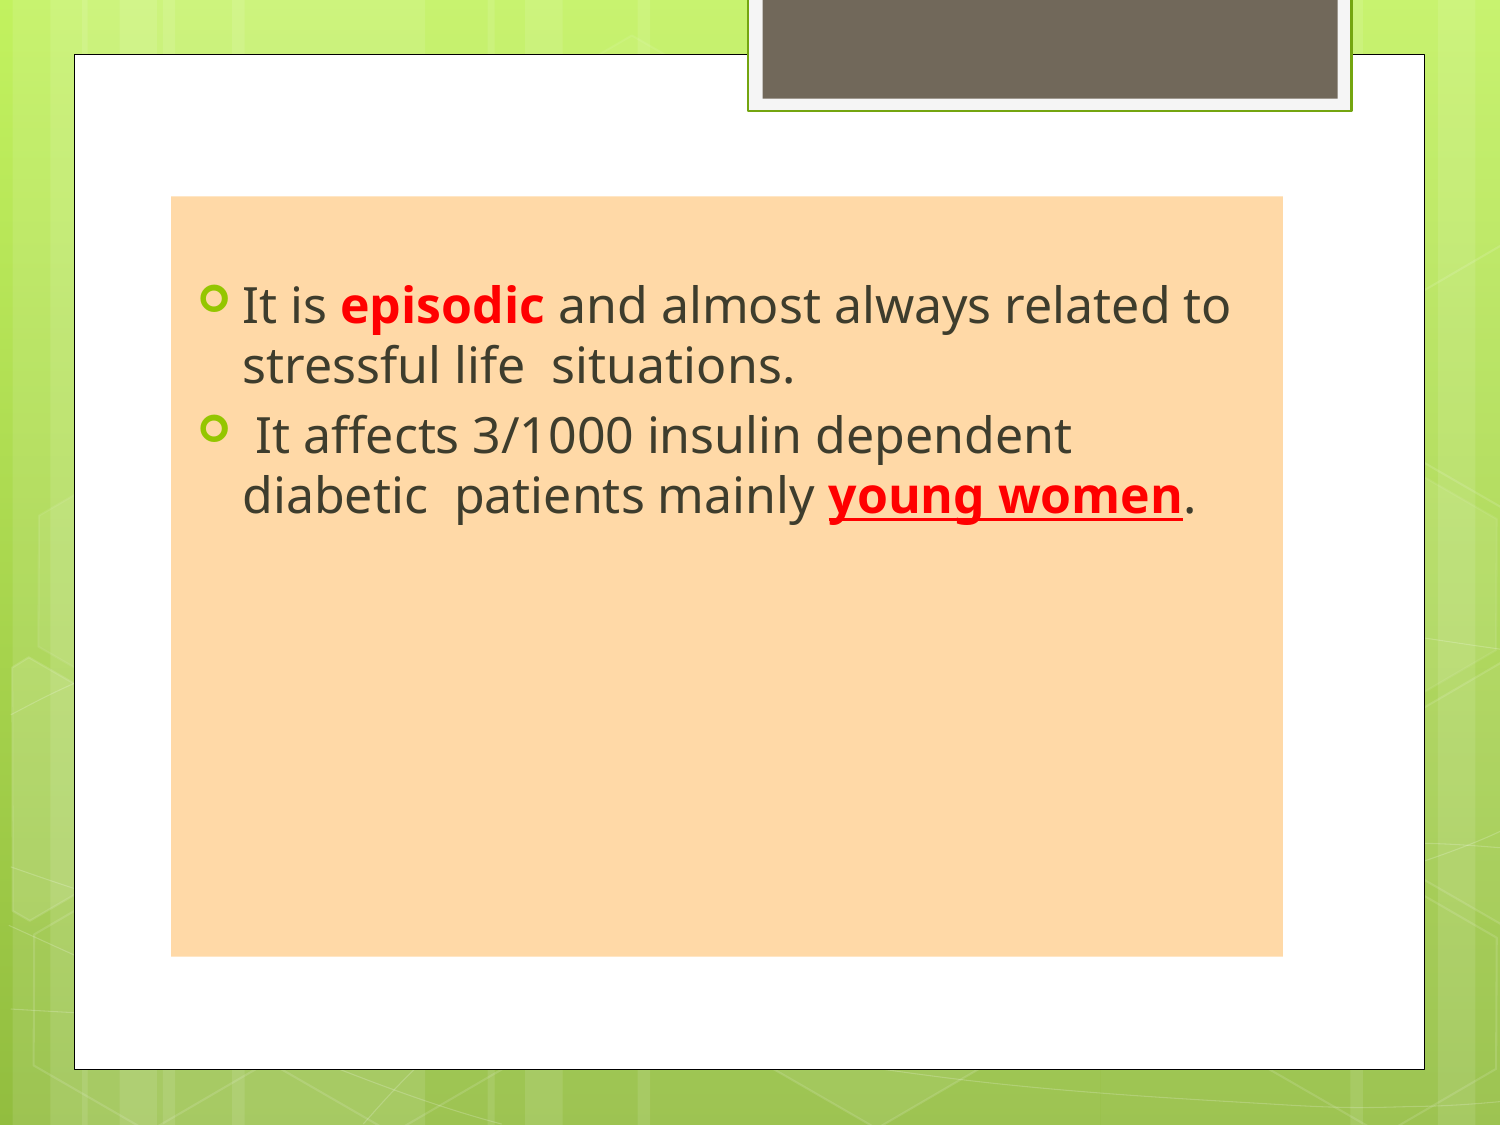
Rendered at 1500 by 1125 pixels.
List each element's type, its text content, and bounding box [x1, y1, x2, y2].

list It is episodic and almost always related to stressful life situations. It affects 3/1000 insulin dependent diabetic patients mainly young women. [171, 196, 1283, 957]
